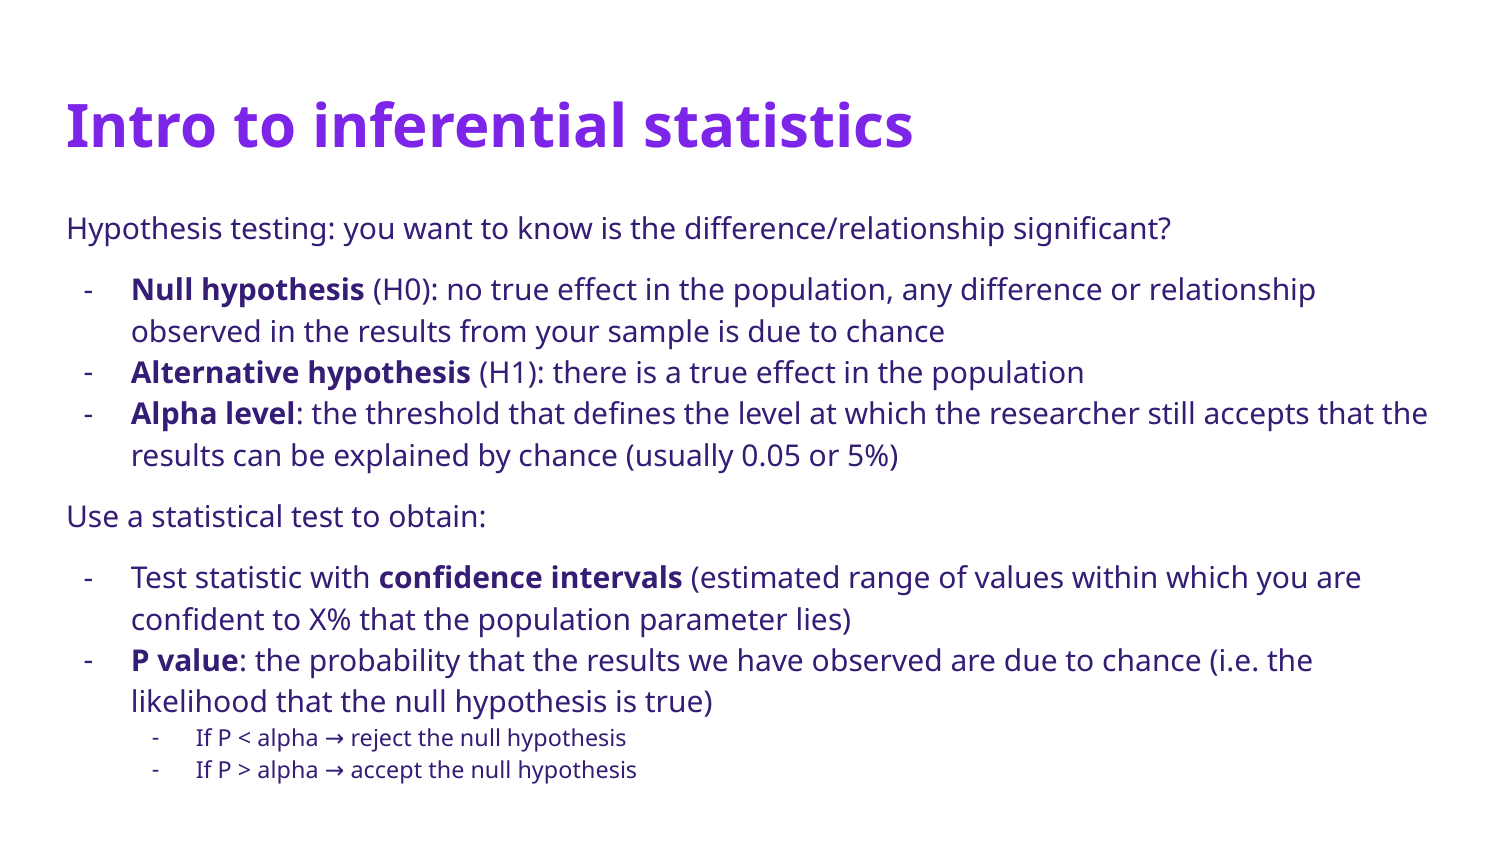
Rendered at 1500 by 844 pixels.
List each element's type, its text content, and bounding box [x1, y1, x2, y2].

list Hypothesis testing: you want to know is the difference/relationship significant? Null hypothesis (H0): no true effect in the population, any difference or relationship observed in the results from your sample is due to chance Alternative hypothesis (H1): there is a true effect in the population Alpha level: the threshold that defines the level at which the researcher still accepts that the results can be explained by chance (usually 0.05 or 5%) Use a statistical test to obtain: Test statistic with confidence intervals (estimated range of values within which you are confident to X% that the population parameter lies) P value: the probability that the results we have observed are due to chance (i.e. the likelihood that the null hypothesis is true) If P < alpha → reject the null hypothesis If P > alpha → accept the null hypothesis [51, 189, 1449, 799]
title Intro to inferential statistics [51, 72, 1449, 176]
